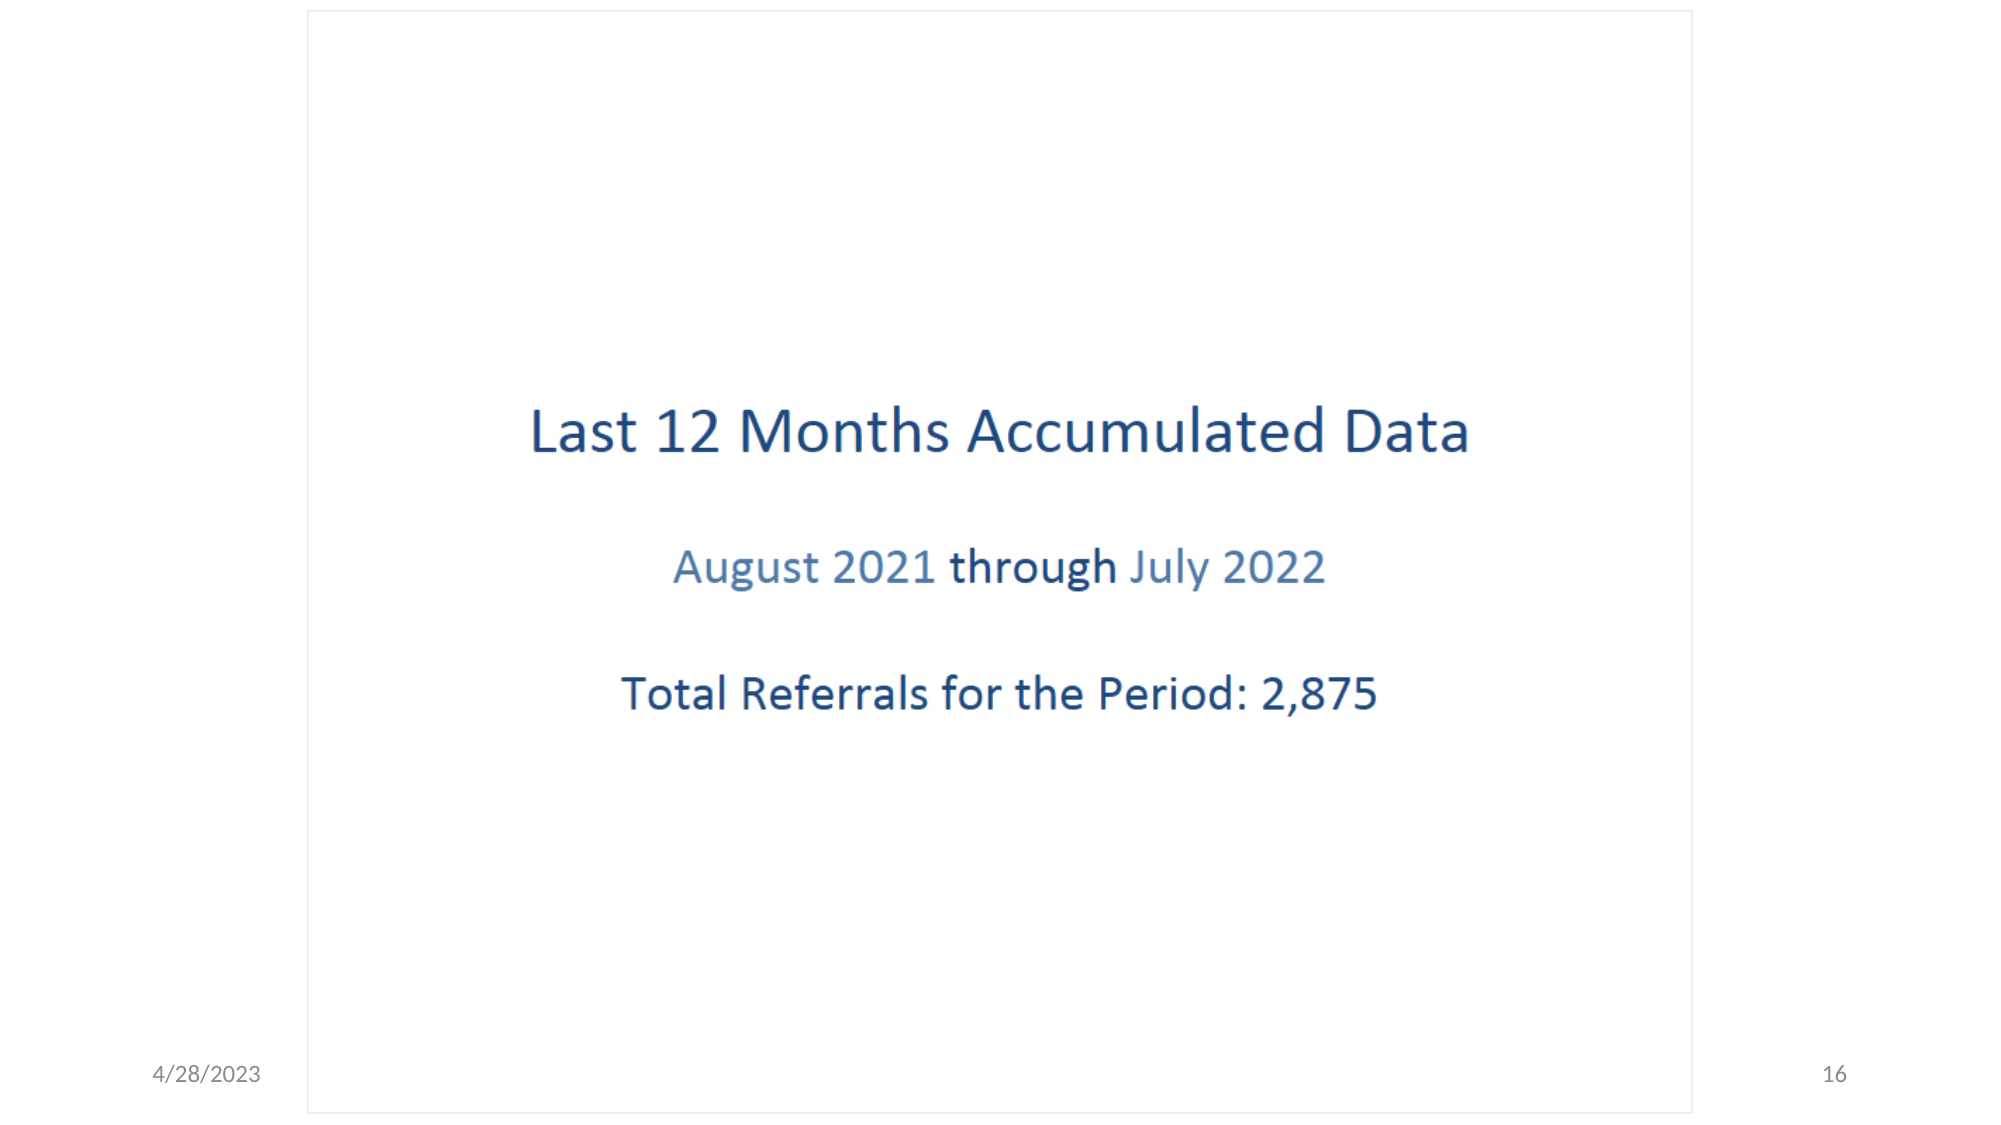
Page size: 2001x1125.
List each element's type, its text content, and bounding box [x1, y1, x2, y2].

picture [296, 0, 1704, 1125]
slide_number 16 [1704, 1042, 1863, 1103]
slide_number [137, 1042, 296, 1103]
